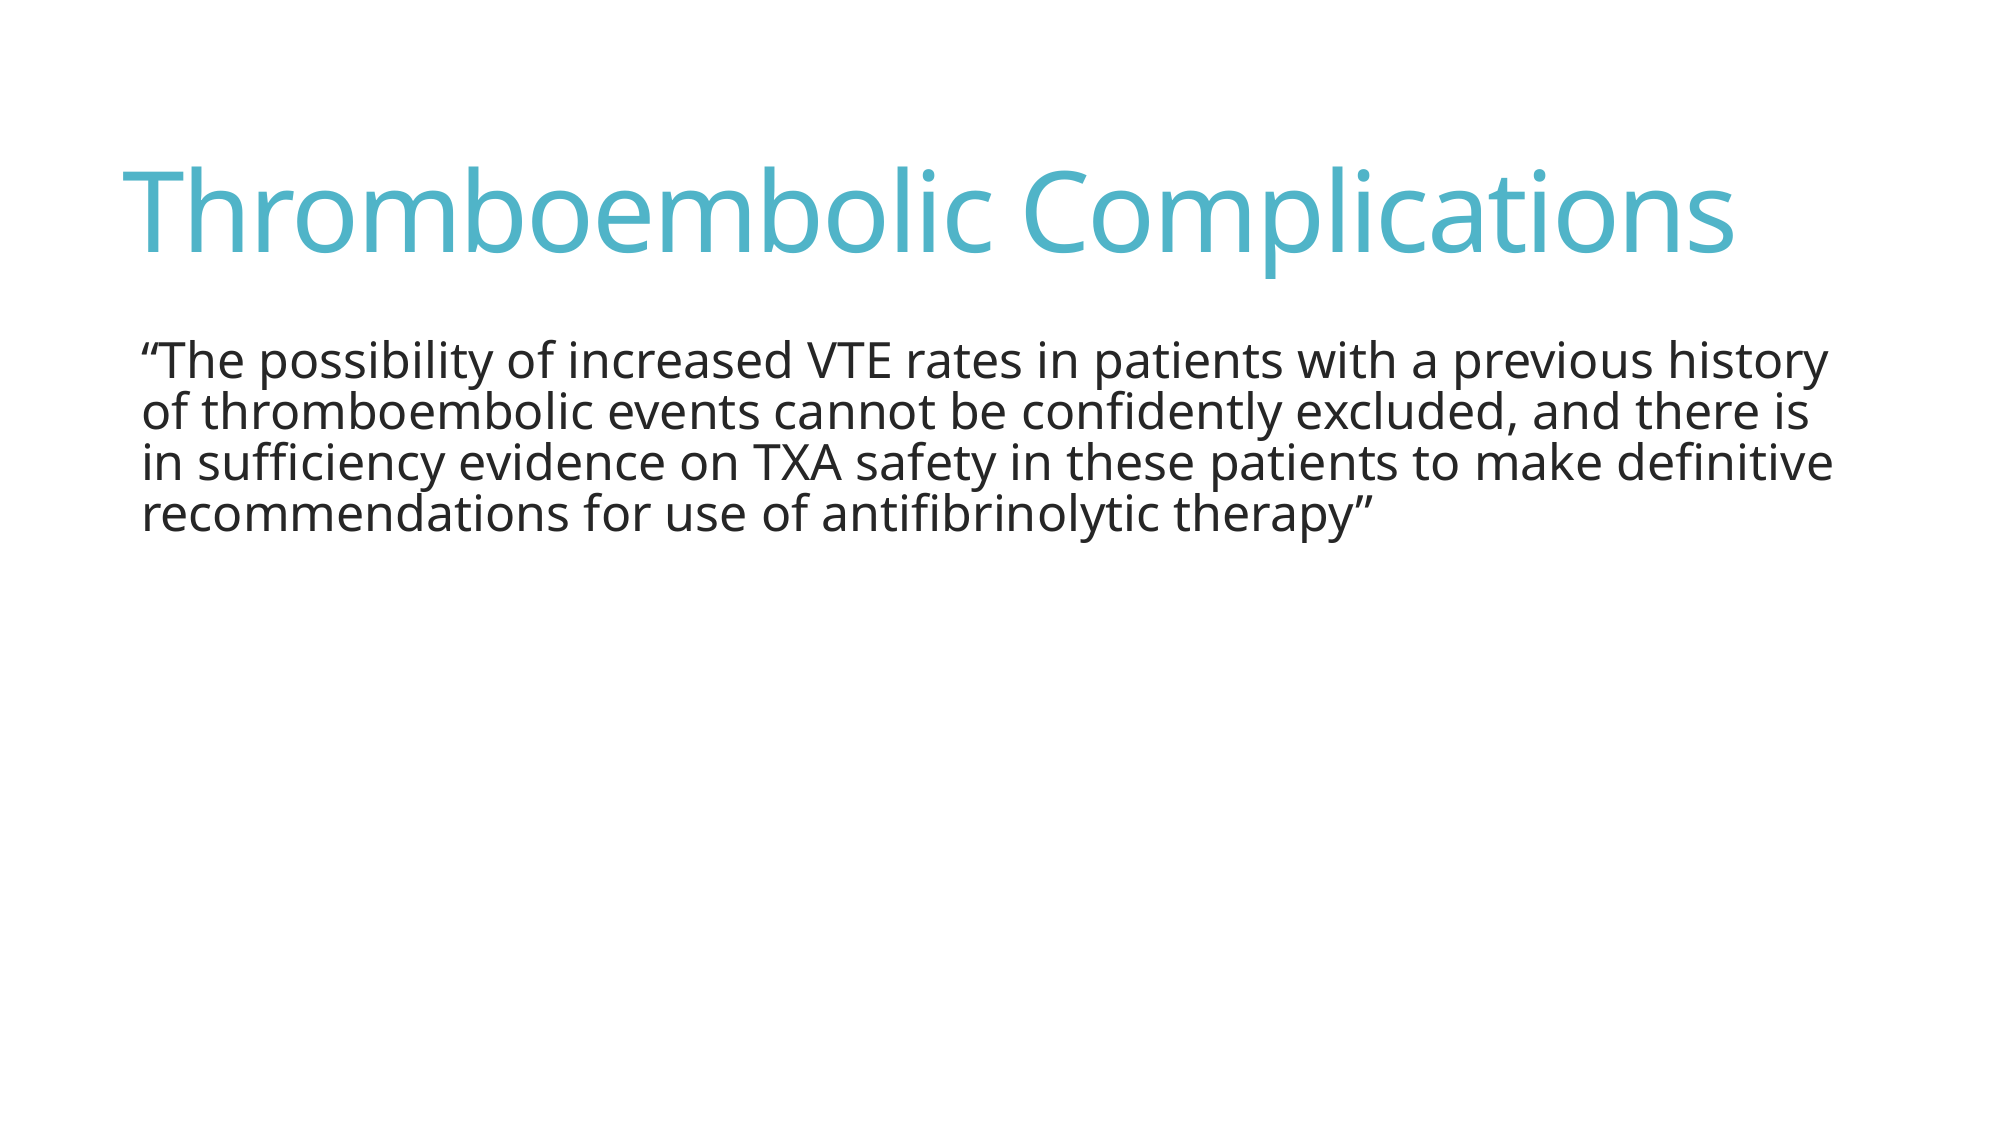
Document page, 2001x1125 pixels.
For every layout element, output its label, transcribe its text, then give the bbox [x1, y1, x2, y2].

list “The possibility of increased VTE rates in patients with a previous history of thromboembolic events cannot be confidently excluded, and there is in sufficiency evidence on TXA safety in these patients to make definitive recommendations for use of antifibrinolytic therapy” [111, 329, 1876, 948]
title Thromboembolic Complications [107, 81, 1875, 354]
